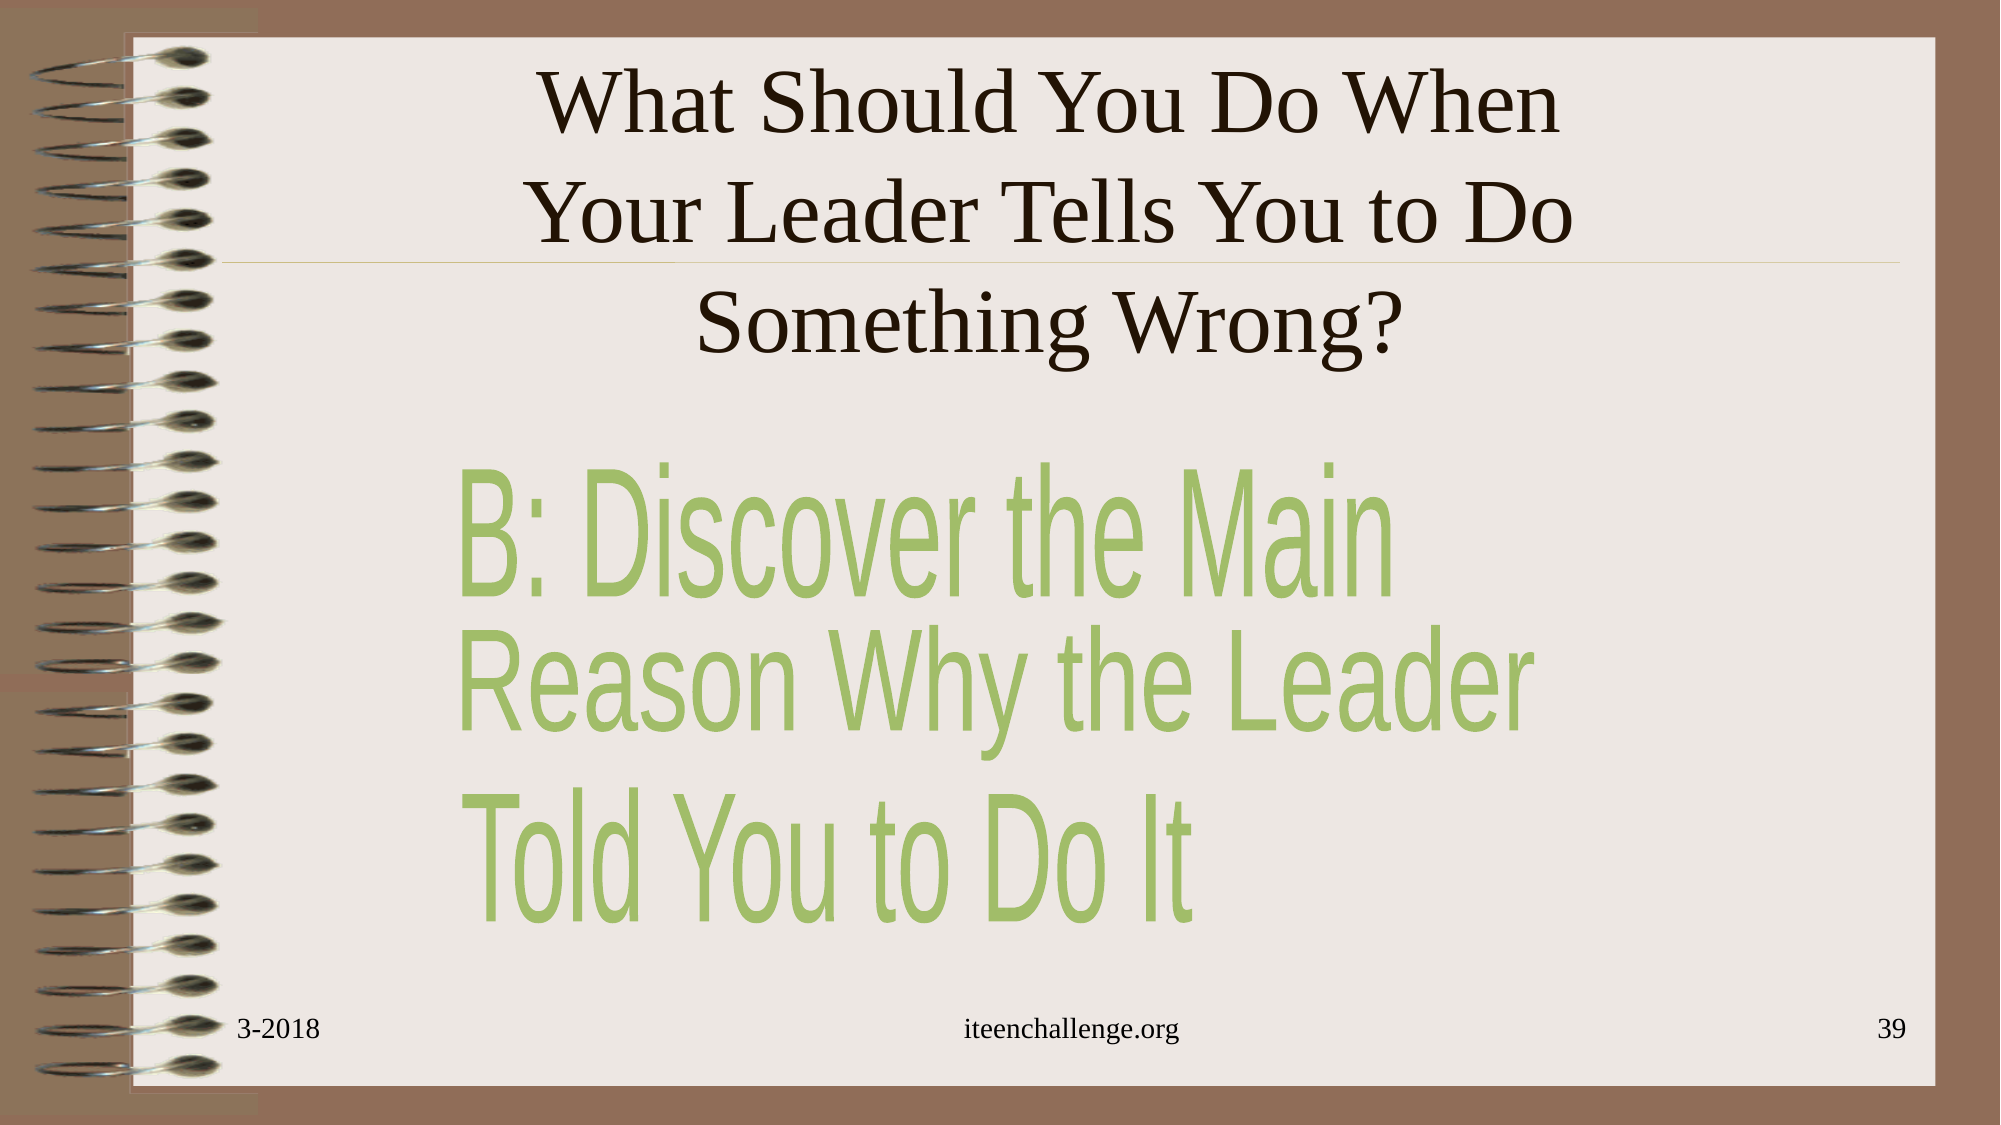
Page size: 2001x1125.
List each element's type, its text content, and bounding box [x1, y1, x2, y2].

picture [0, 692, 259, 1115]
slide_number 39 [1505, 1001, 1922, 1077]
slide_number 3-2018 [221, 1001, 639, 1077]
picture [0, 8, 259, 674]
footer iteenchallenge.org [755, 1001, 1389, 1077]
title What Should You Do When Your Leader Tells You to Do Something Wrong? [424, 112, 1676, 301]
